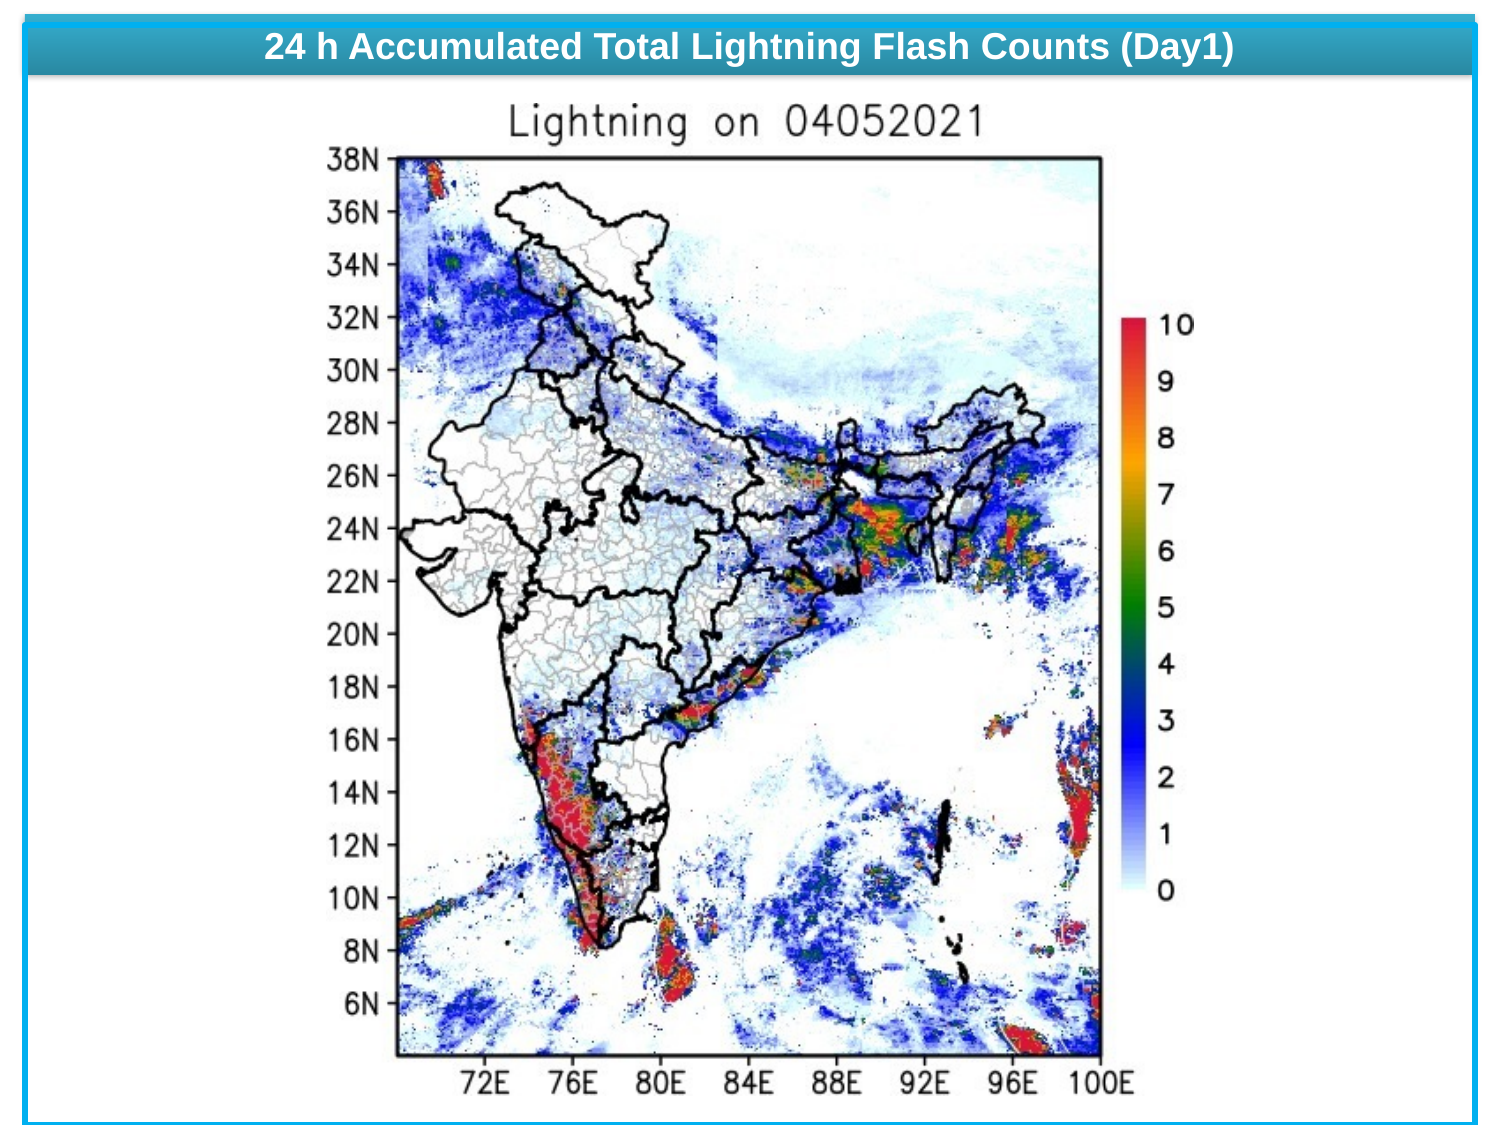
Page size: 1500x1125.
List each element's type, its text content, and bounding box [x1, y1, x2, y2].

text_box 24 h Accumulated Total Lightning Flash Counts (Day1) [24, 14, 1475, 23]
text_box [23, 23, 1477, 1125]
picture [326, 103, 1194, 1097]
